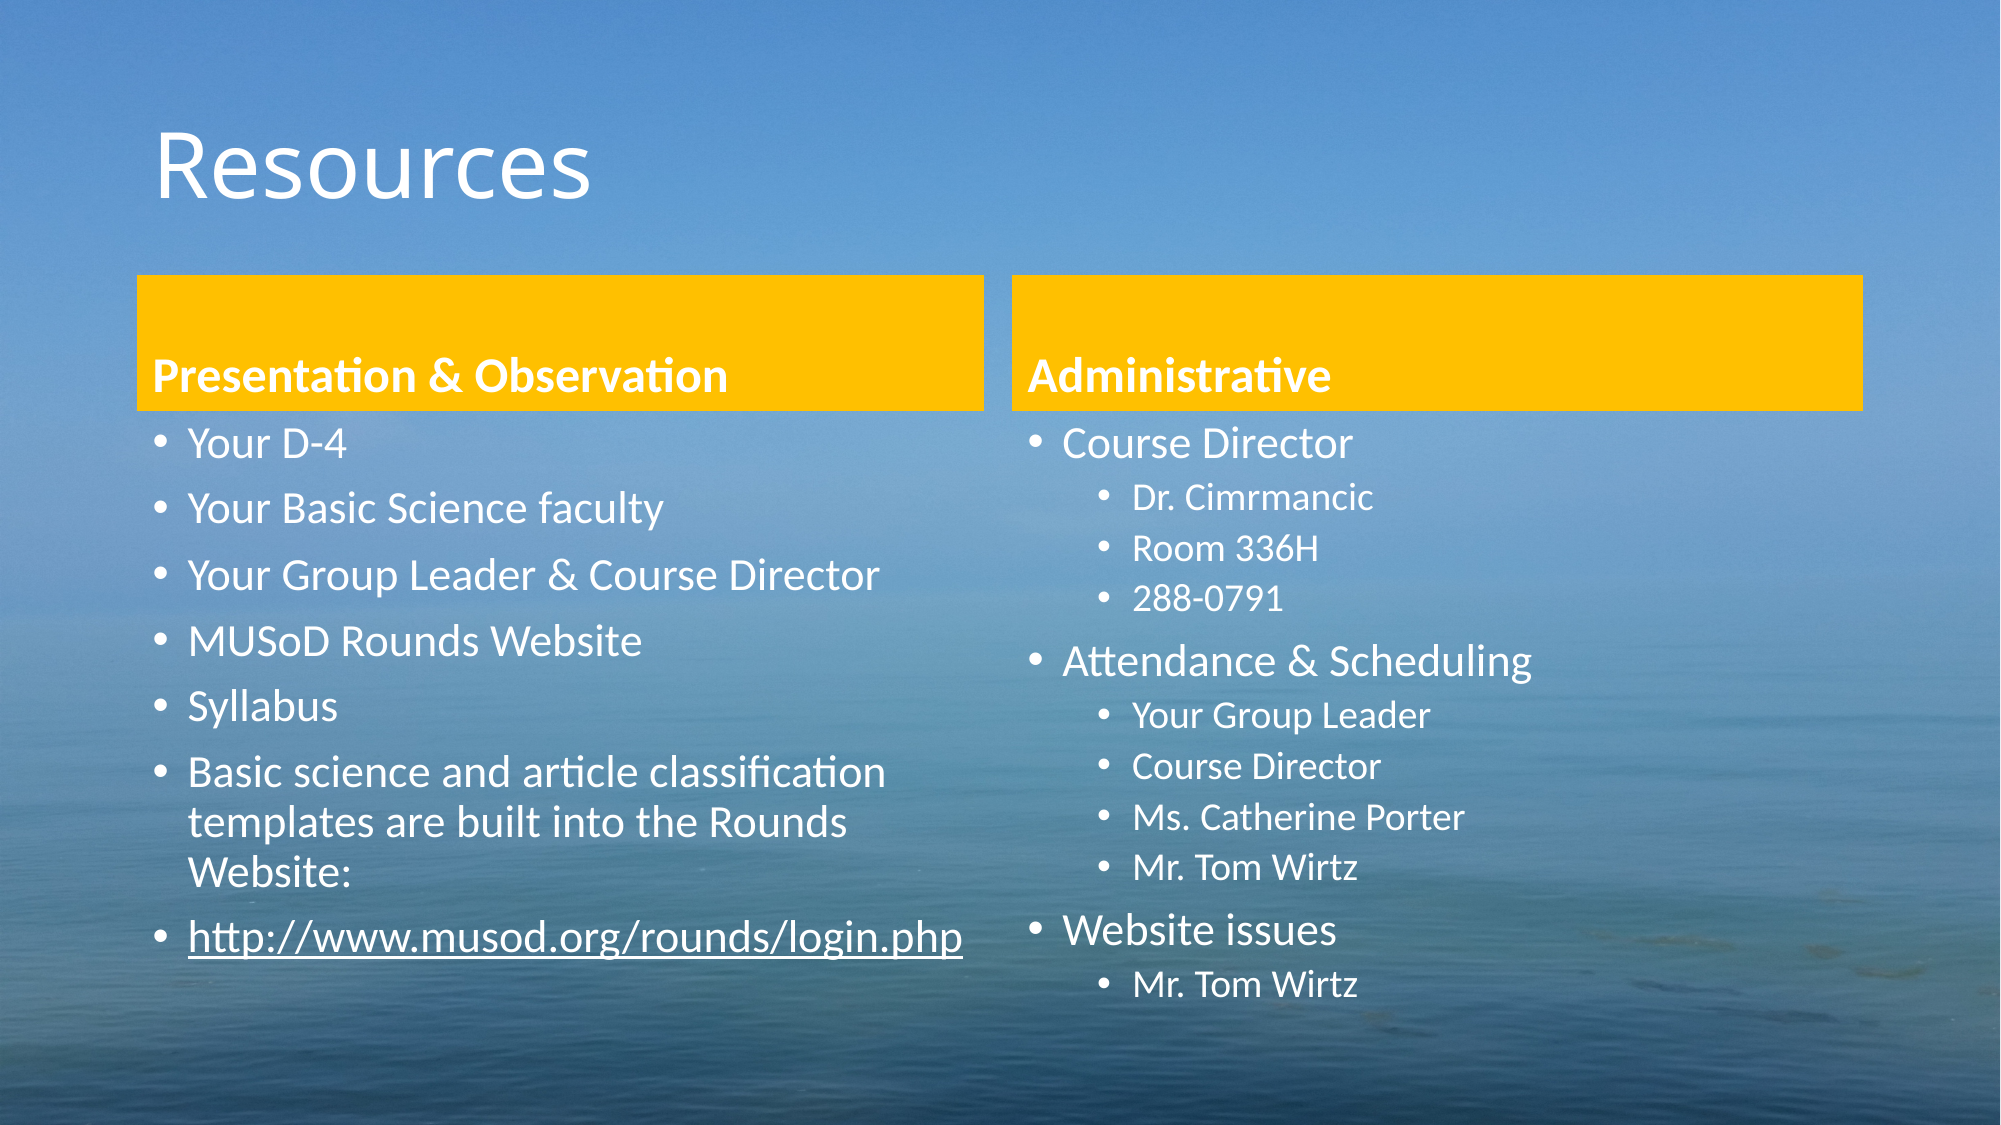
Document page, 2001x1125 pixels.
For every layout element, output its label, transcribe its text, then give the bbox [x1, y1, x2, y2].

title Resources [137, 59, 1863, 278]
list Presentation & Observation [137, 275, 984, 410]
list Administrative [1012, 275, 1863, 410]
picture [0, 0, 2001, 1125]
list Course Director Dr. Cimrmancic Room 336H 288-0791 Attendance & Scheduling Your Group Leader Course Director Ms. Catherine Porter Mr. Tom Wirtz Website issues Mr. Tom Wirtz [1012, 410, 1863, 1016]
list Your D-4 Your Basic Science faculty Your Group Leader & Course Director MUSoD Rounds Website Syllabus Basic science and article classification templates are built into the Rounds Website: http://www.musod.org/rounds/login.php [137, 410, 984, 1016]
